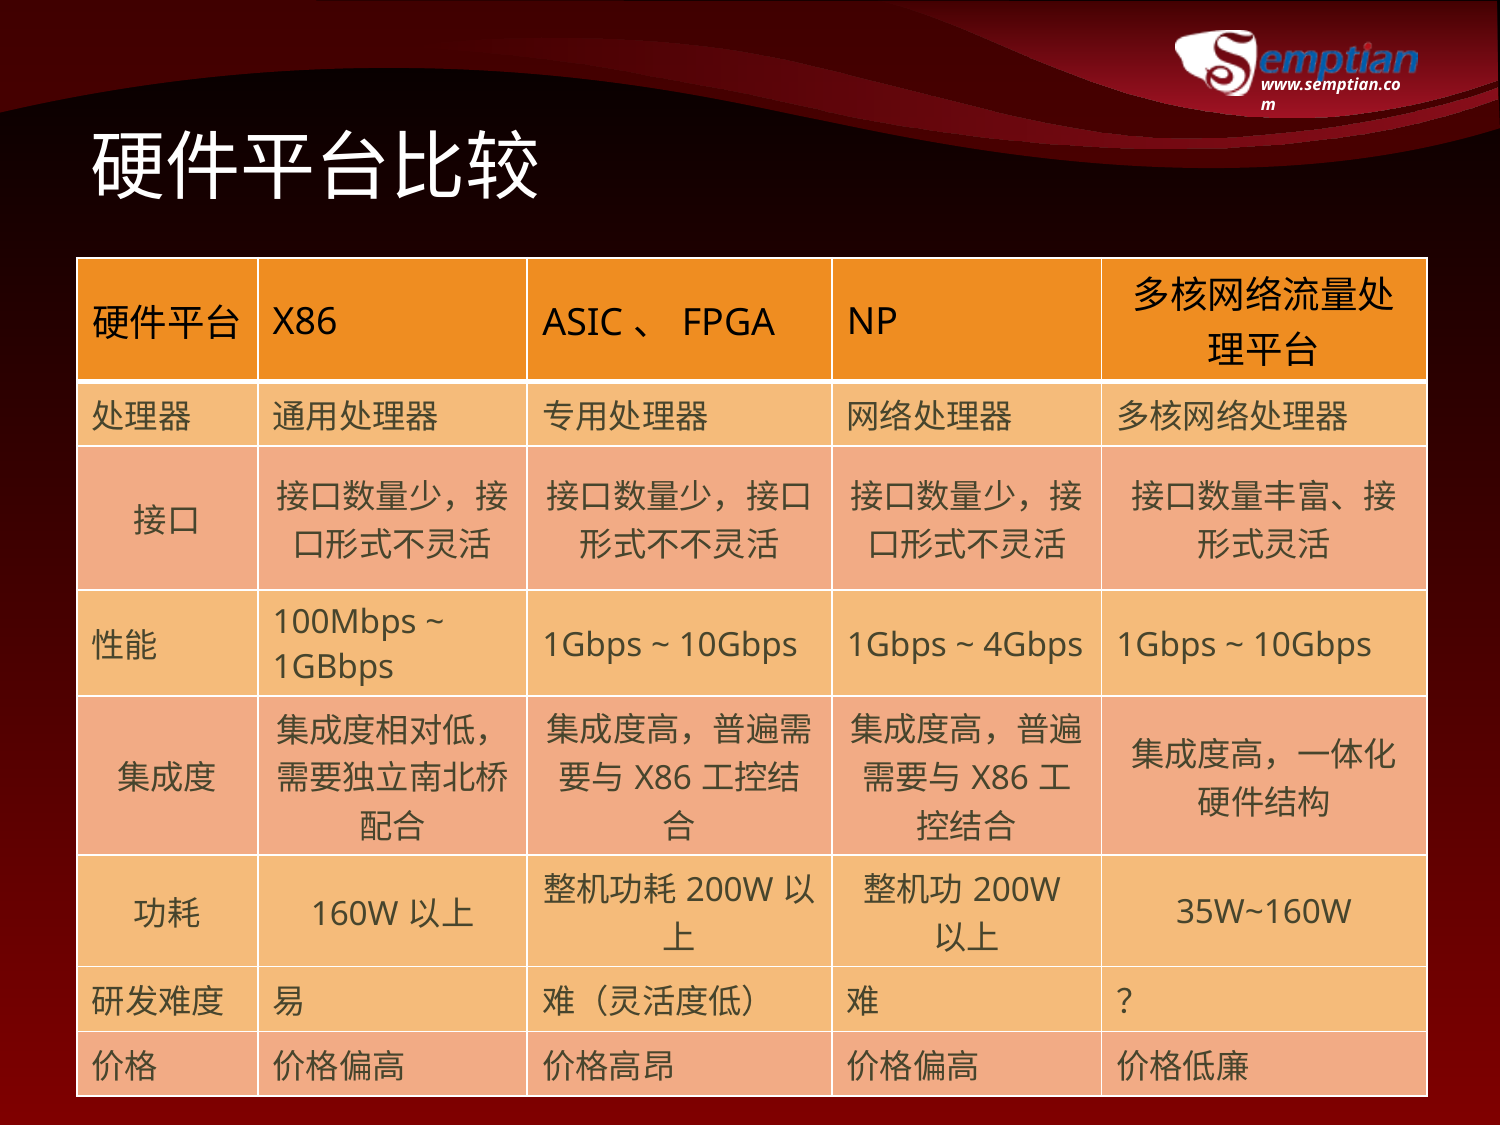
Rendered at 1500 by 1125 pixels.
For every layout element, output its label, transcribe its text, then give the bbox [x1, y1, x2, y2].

table_cell 专用处理器 [528, 384, 831, 445]
table_cell 1Gbps ~ 10Gbps [528, 591, 831, 695]
table_cell 价格低廉 [1102, 1032, 1426, 1095]
table_cell 100Mbps ~ 1GBbps [259, 591, 526, 695]
table_header 硬件平台 [78, 259, 257, 379]
table_cell 价格高昂 [528, 1032, 831, 1095]
table_cell 集成度 [78, 697, 257, 854]
table_cell 处理器 [78, 384, 257, 445]
table_cell 整机功200W以上 [833, 856, 1101, 966]
table_cell 集成度相对低，需要独立南北桥配合 [259, 697, 526, 854]
table_cell 集成度高，一体化硬件结构 [1102, 697, 1426, 854]
table_header 多核网络流量处理平台 [1102, 259, 1426, 379]
picture [1175, 30, 1418, 96]
table_cell 多核网络处理器 [1102, 384, 1426, 445]
table_cell 价格偏高 [259, 1032, 526, 1095]
table_cell 研发难度 [78, 967, 257, 1031]
table_cell 难（灵活度低） [528, 967, 831, 1031]
table_cell 集成度高，普遍需要与X86工控结合 [528, 697, 831, 854]
table_cell 接口数量少，接口形式不不灵活 [528, 447, 831, 589]
table_cell 160W以上 [259, 856, 526, 966]
table_cell 1Gbps ~ 10Gbps [1102, 591, 1426, 695]
table_header X86 [259, 259, 526, 379]
table_cell ？ [1102, 967, 1426, 1031]
table_cell 集成度高，普遍需要与X86工控结合 [833, 697, 1101, 854]
table_cell 难 [833, 967, 1101, 1031]
table_cell 价格 [78, 1032, 257, 1095]
table_cell 35W~160W [1102, 856, 1426, 966]
table_cell 易 [259, 967, 526, 1031]
table_cell 1Gbps ~ 4Gbps [833, 591, 1101, 695]
table_cell 价格偏高 [833, 1032, 1101, 1095]
title 硬件平台比较 [74, 82, 1213, 246]
table_cell 整机功耗200W以上 [528, 856, 831, 966]
table_cell 性能 [78, 591, 257, 695]
table_cell 接口 [78, 447, 257, 589]
table_header NP [833, 259, 1101, 379]
table_cell 功耗 [78, 856, 257, 966]
table_cell 网络处理器 [833, 384, 1101, 445]
table_header ASIC、FPGA [528, 259, 831, 379]
table_cell 通用处理器 [259, 384, 526, 445]
table_cell 接口数量少，接口形式不灵活 [833, 447, 1101, 589]
table_cell 接口数量丰富、接形式灵活 [1102, 447, 1426, 589]
table_cell 接口数量少，接口形式不灵活 [259, 447, 526, 589]
